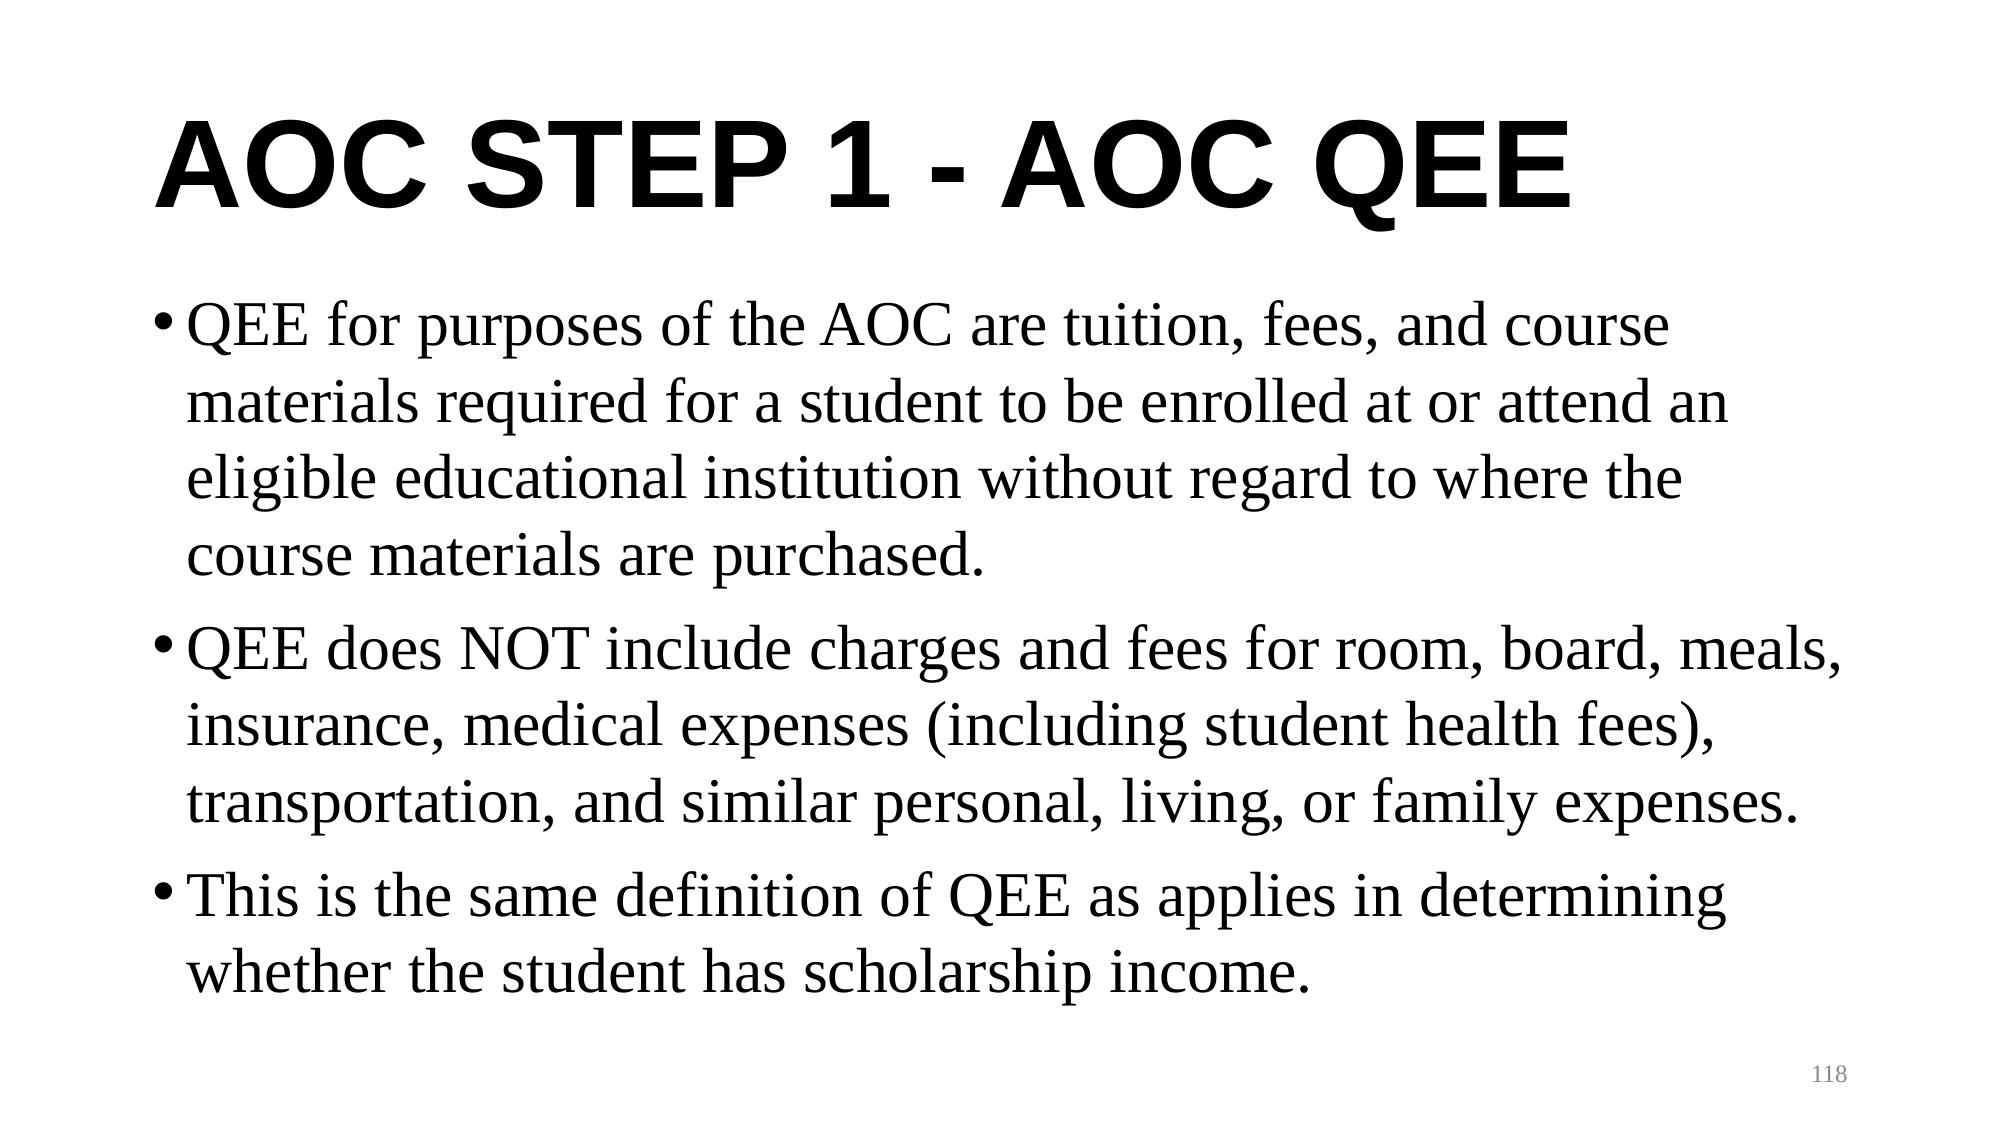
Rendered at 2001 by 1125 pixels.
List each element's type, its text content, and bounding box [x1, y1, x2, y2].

slide_number 118 [1412, 1042, 1863, 1103]
title AOC STEP 1 - AOC QEE [137, 59, 1863, 274]
list QEE for purposes of the AOC are tuition, fees, and course materials required for a student to be enrolled at or attend an eligible educational institution without regard to where the course materials are purchased. QEE does NOT include charges and fees for room, board, meals, insurance, medical expenses (including student health fees), transportation, and similar personal, living, or family expenses. This is the same definition of QEE as applies in determining whether the student has scholarship income. [137, 274, 1863, 1043]
